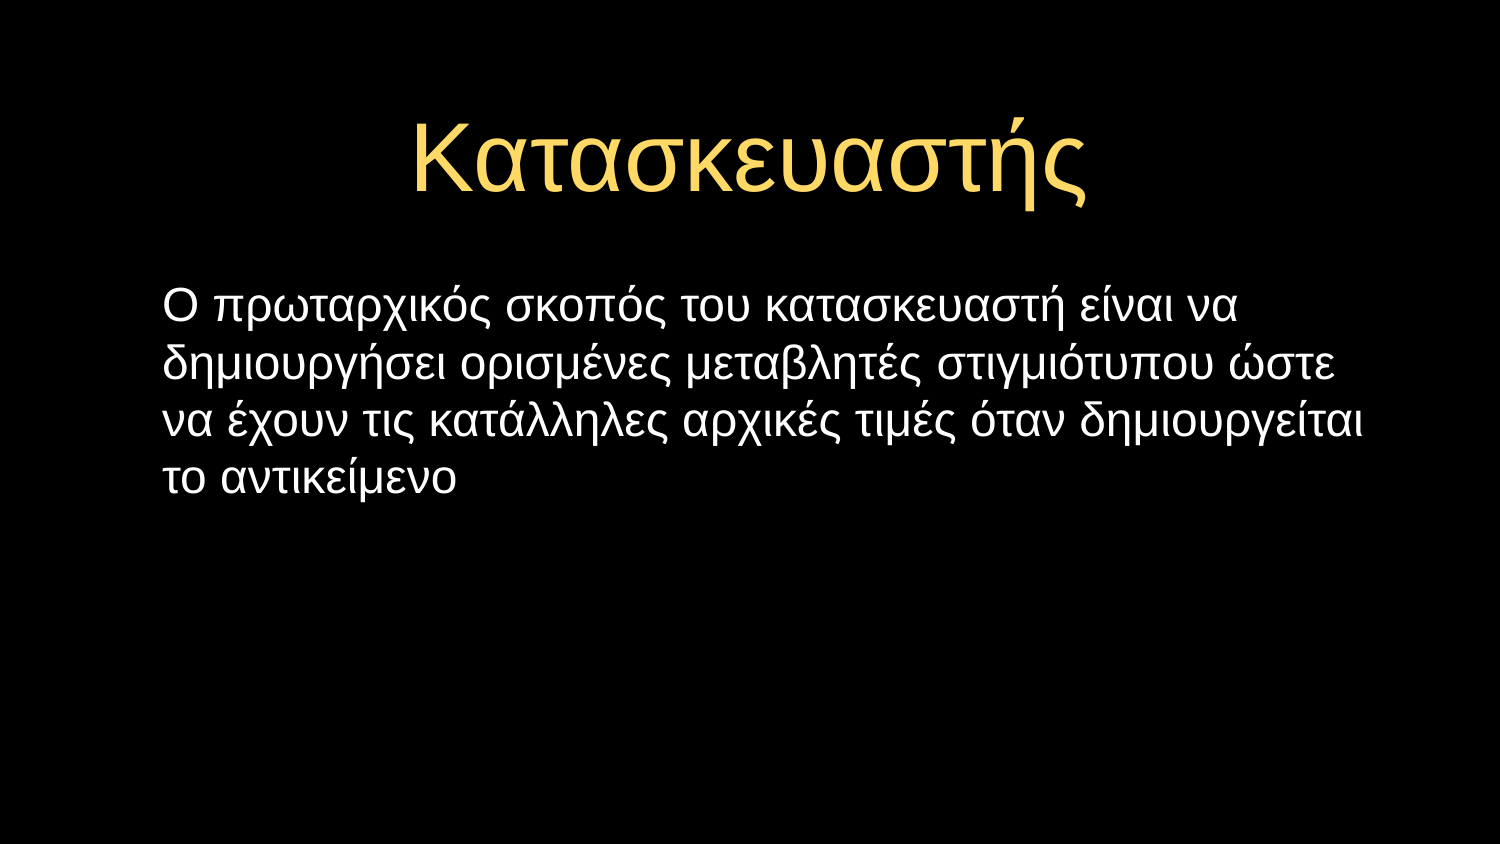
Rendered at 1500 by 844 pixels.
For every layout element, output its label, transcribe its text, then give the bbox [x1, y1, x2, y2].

title Κατασκευαστής [106, 70, 1393, 235]
list Ο πρωταρχικός σκοπός του κατασκευαστή είναι να δημιουργήσει ορισμένες μεταβλητές στιγμιότυπου ώστε να έχουν τις κατάλληλες αρχικές τιμές όταν δημιουργείται το αντικείμενο [106, 270, 1393, 767]
